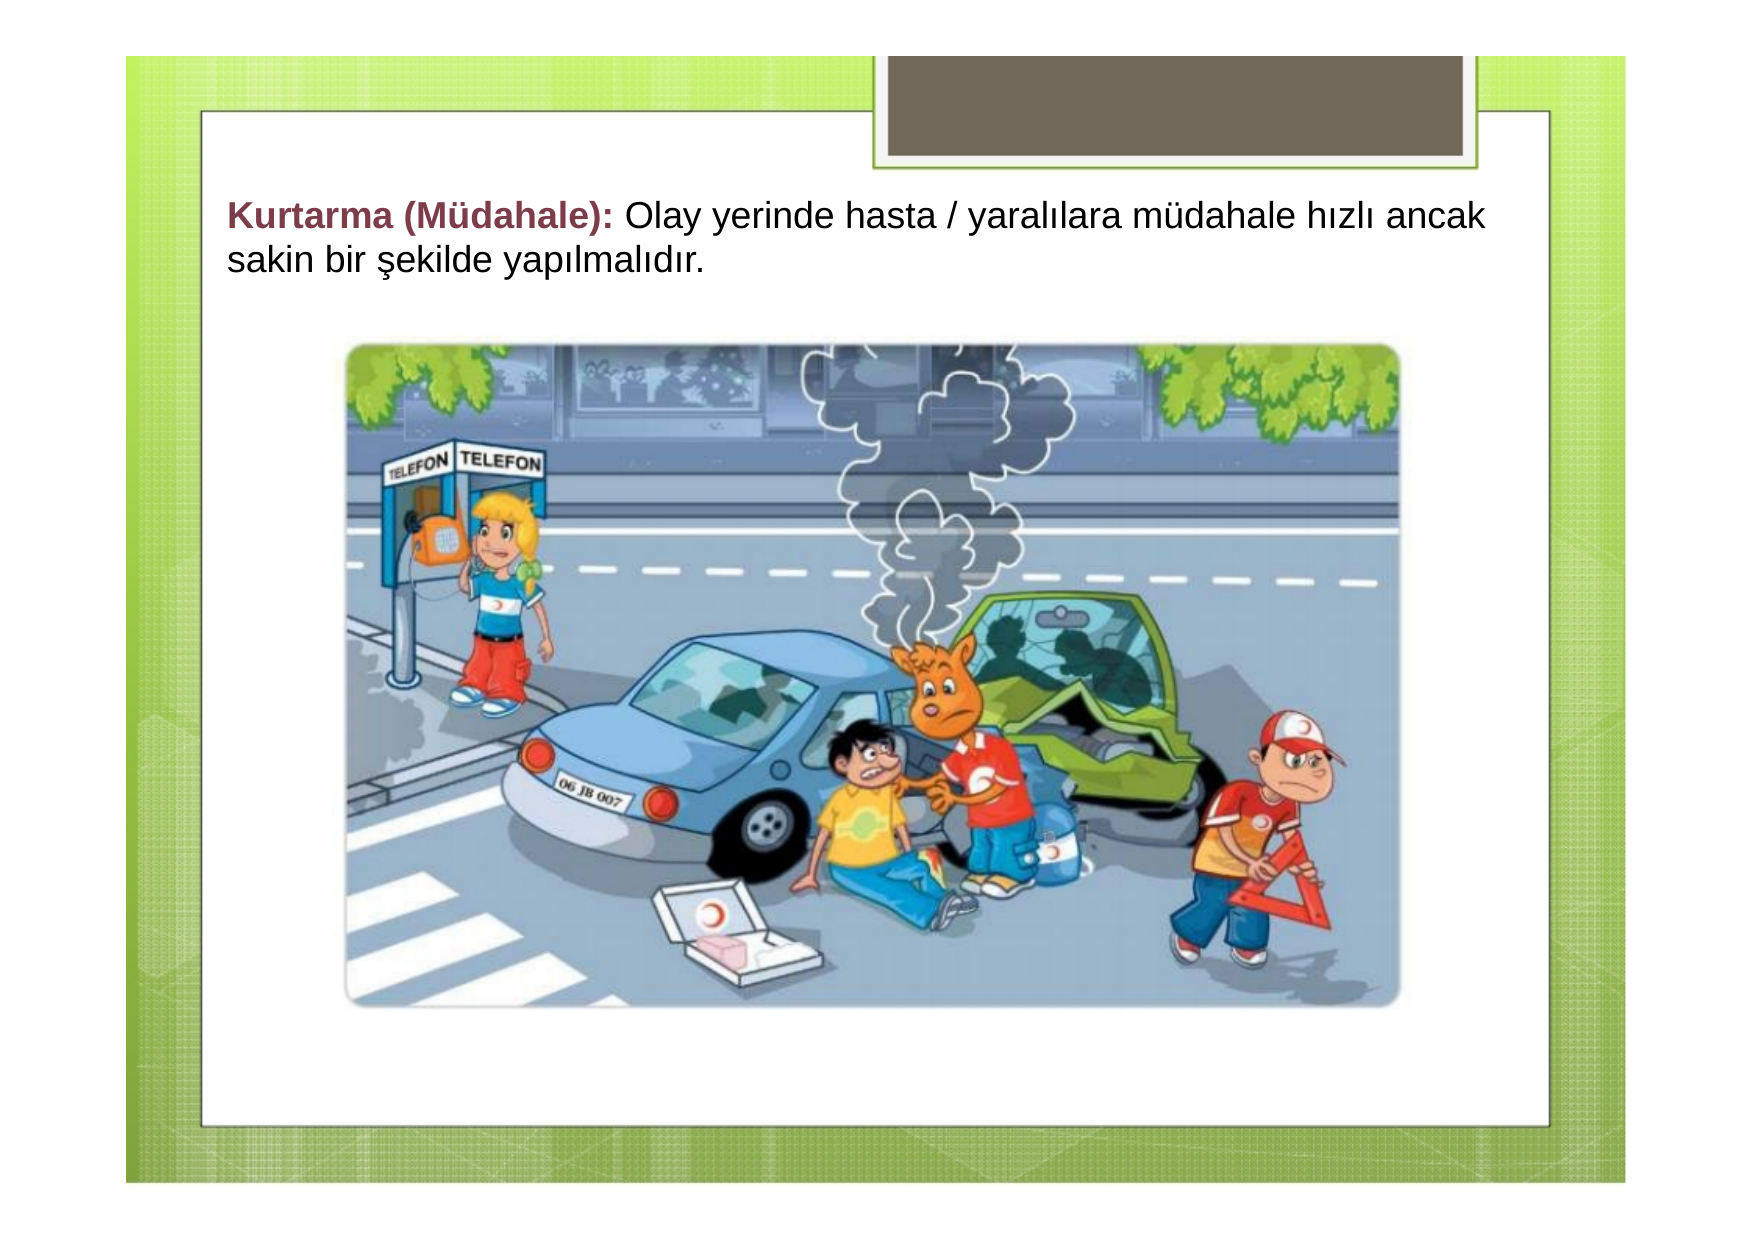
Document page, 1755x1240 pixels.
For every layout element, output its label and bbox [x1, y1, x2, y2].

picture [126, 56, 1636, 1191]
